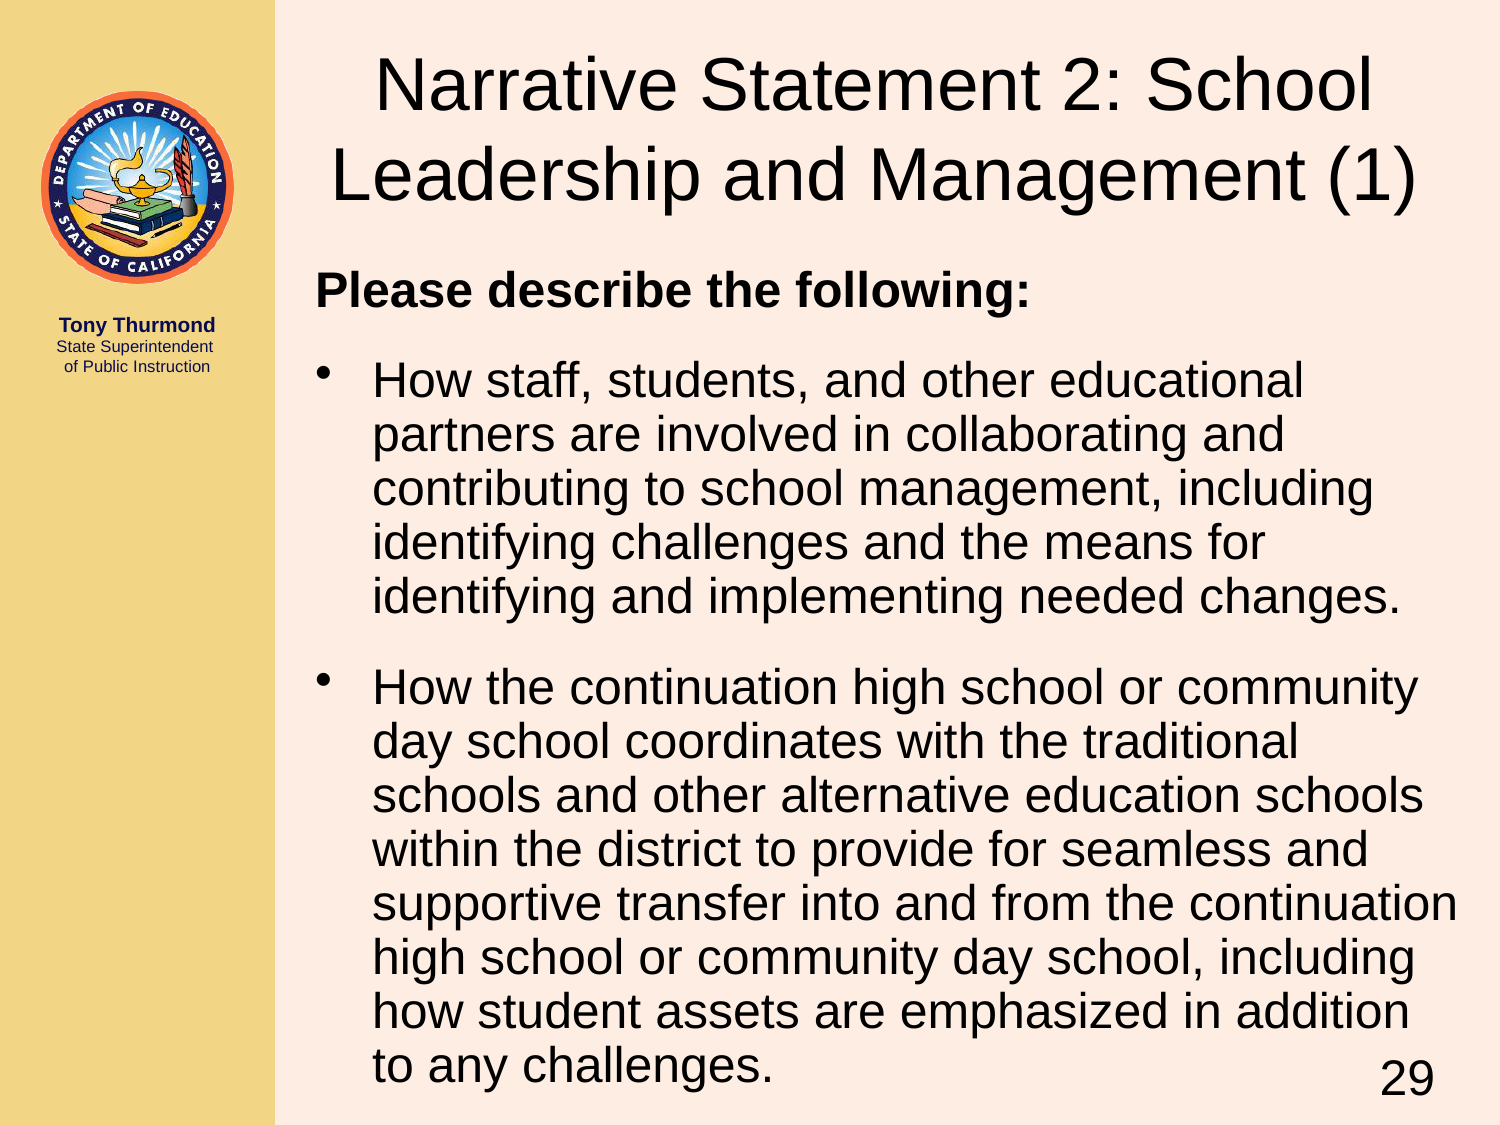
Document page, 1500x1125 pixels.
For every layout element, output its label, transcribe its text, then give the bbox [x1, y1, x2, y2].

list Please describe the following: How staff, students, and other educational partners are involved in collaborating and contributing to school management, including identifying challenges and the means for identifying and implementing needed changes. How the continuation high school or community day school coordinates with the traditional schools and other alternative education schools within the district to provide for seamless and supportive transfer into and from the continuation high school or community day school, including how student assets are emphasized in addition to any challenges. [300, 249, 1475, 1088]
slide_number 29 [1175, 1037, 1450, 1113]
title Narrative Statement 2: School Leadership and Management (1) [300, 50, 1450, 202]
picture [24, 74, 250, 300]
